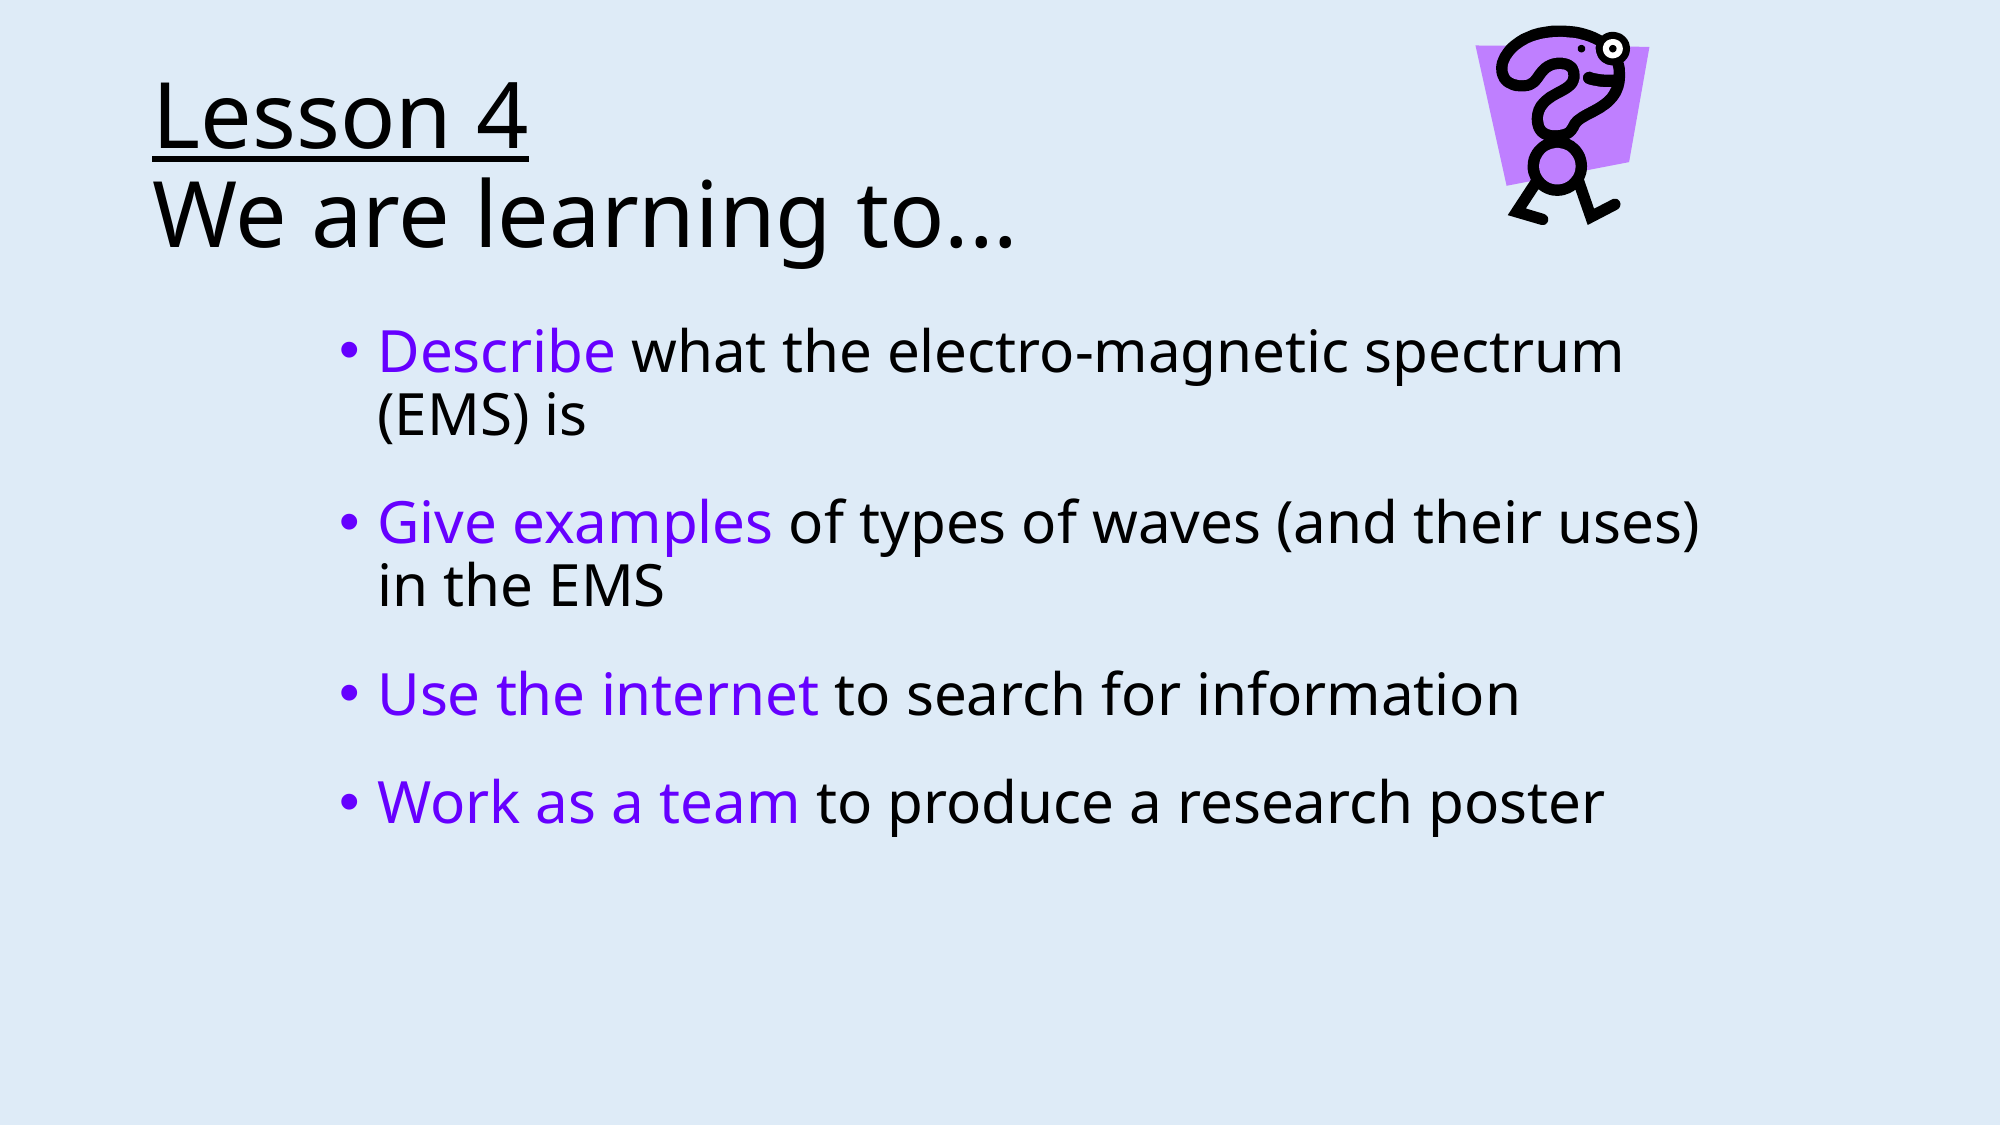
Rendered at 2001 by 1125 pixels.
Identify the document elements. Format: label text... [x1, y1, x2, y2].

list Describe what the electro-magnetic spectrum (EMS) is Give examples of types of waves (and their uses) in the EMS Use the internet to search for information Work as a team to produce a research poster [324, 314, 1750, 1047]
picture [1475, 25, 1650, 226]
title Lesson 4 We are learning to... [137, 59, 1863, 278]
